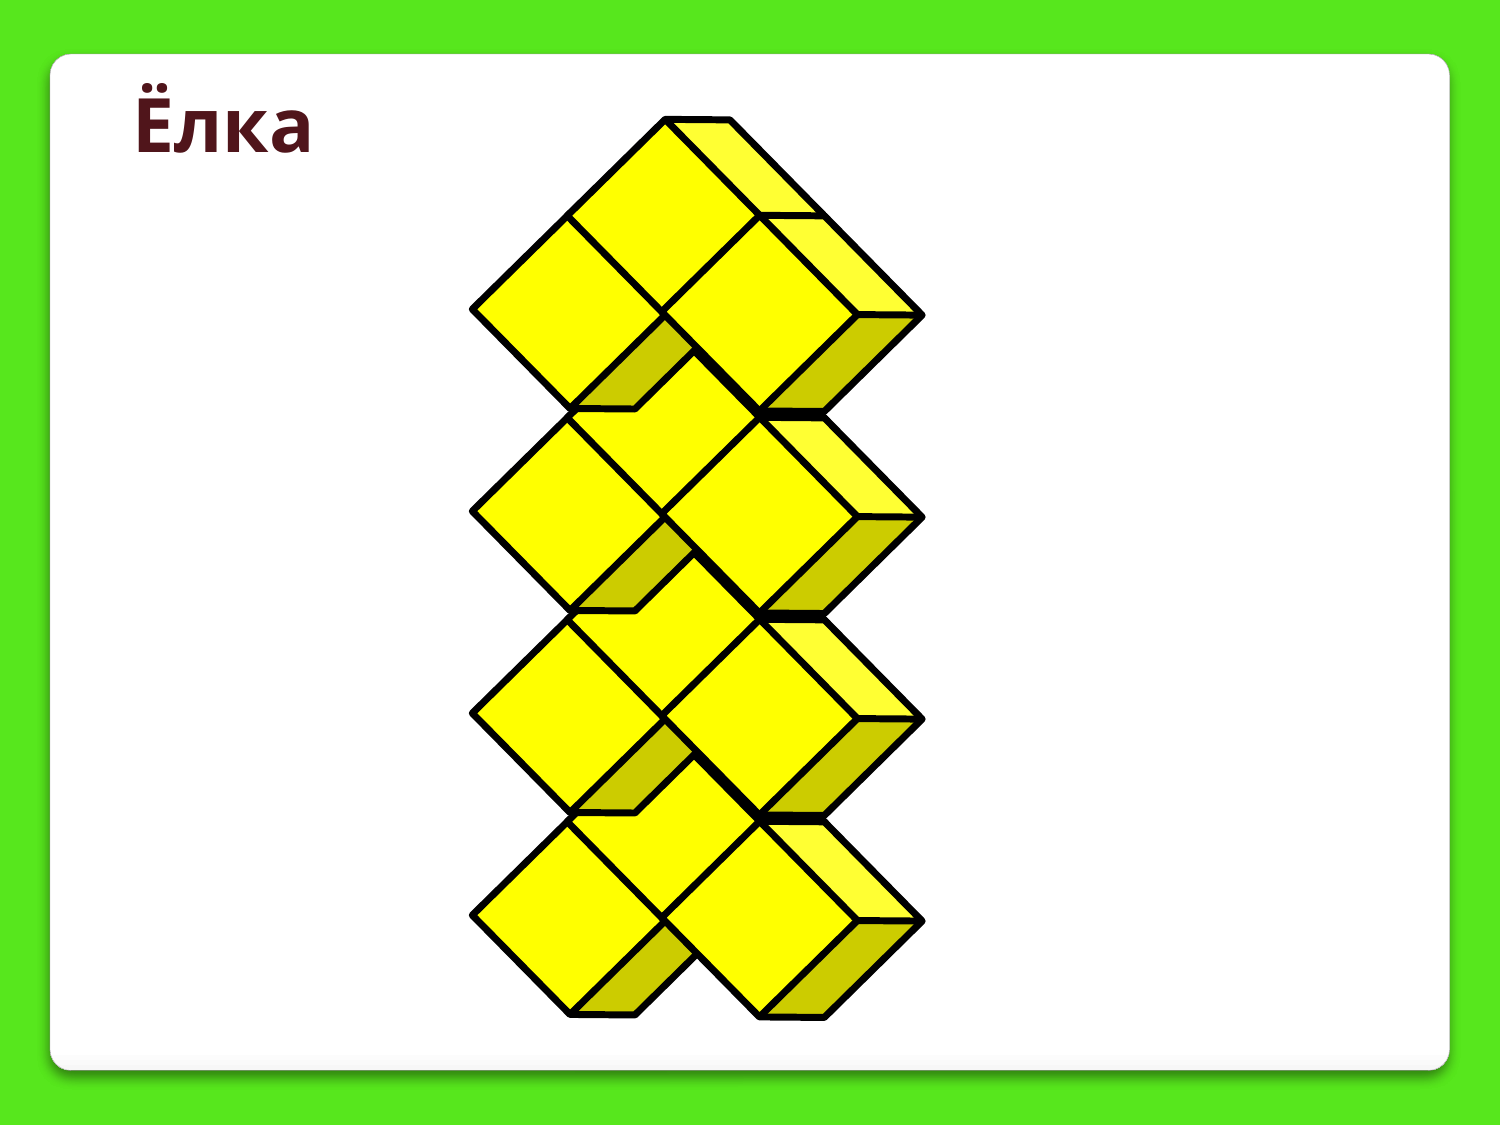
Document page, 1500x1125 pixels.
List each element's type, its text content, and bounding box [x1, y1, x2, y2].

text_box Ёлка [117, 70, 330, 175]
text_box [538, 152, 856, 1079]
